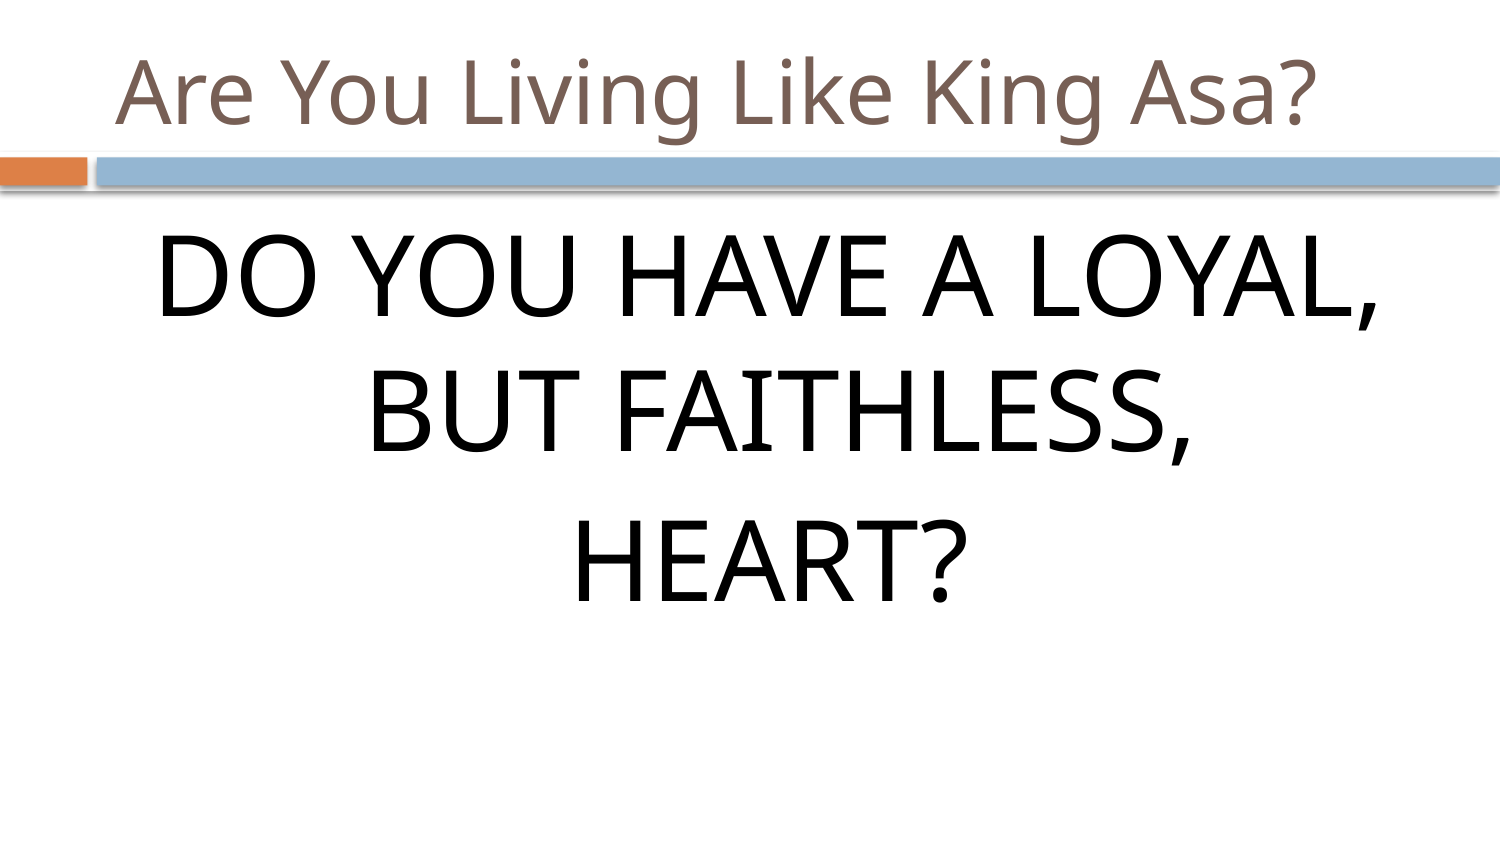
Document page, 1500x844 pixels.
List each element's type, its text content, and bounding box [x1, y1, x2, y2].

title Are You Living Like King Asa? [100, 28, 1438, 150]
list DO YOU HAVE A LOYAL, BUT FAITHLESS, HEART? [100, 196, 1438, 750]
